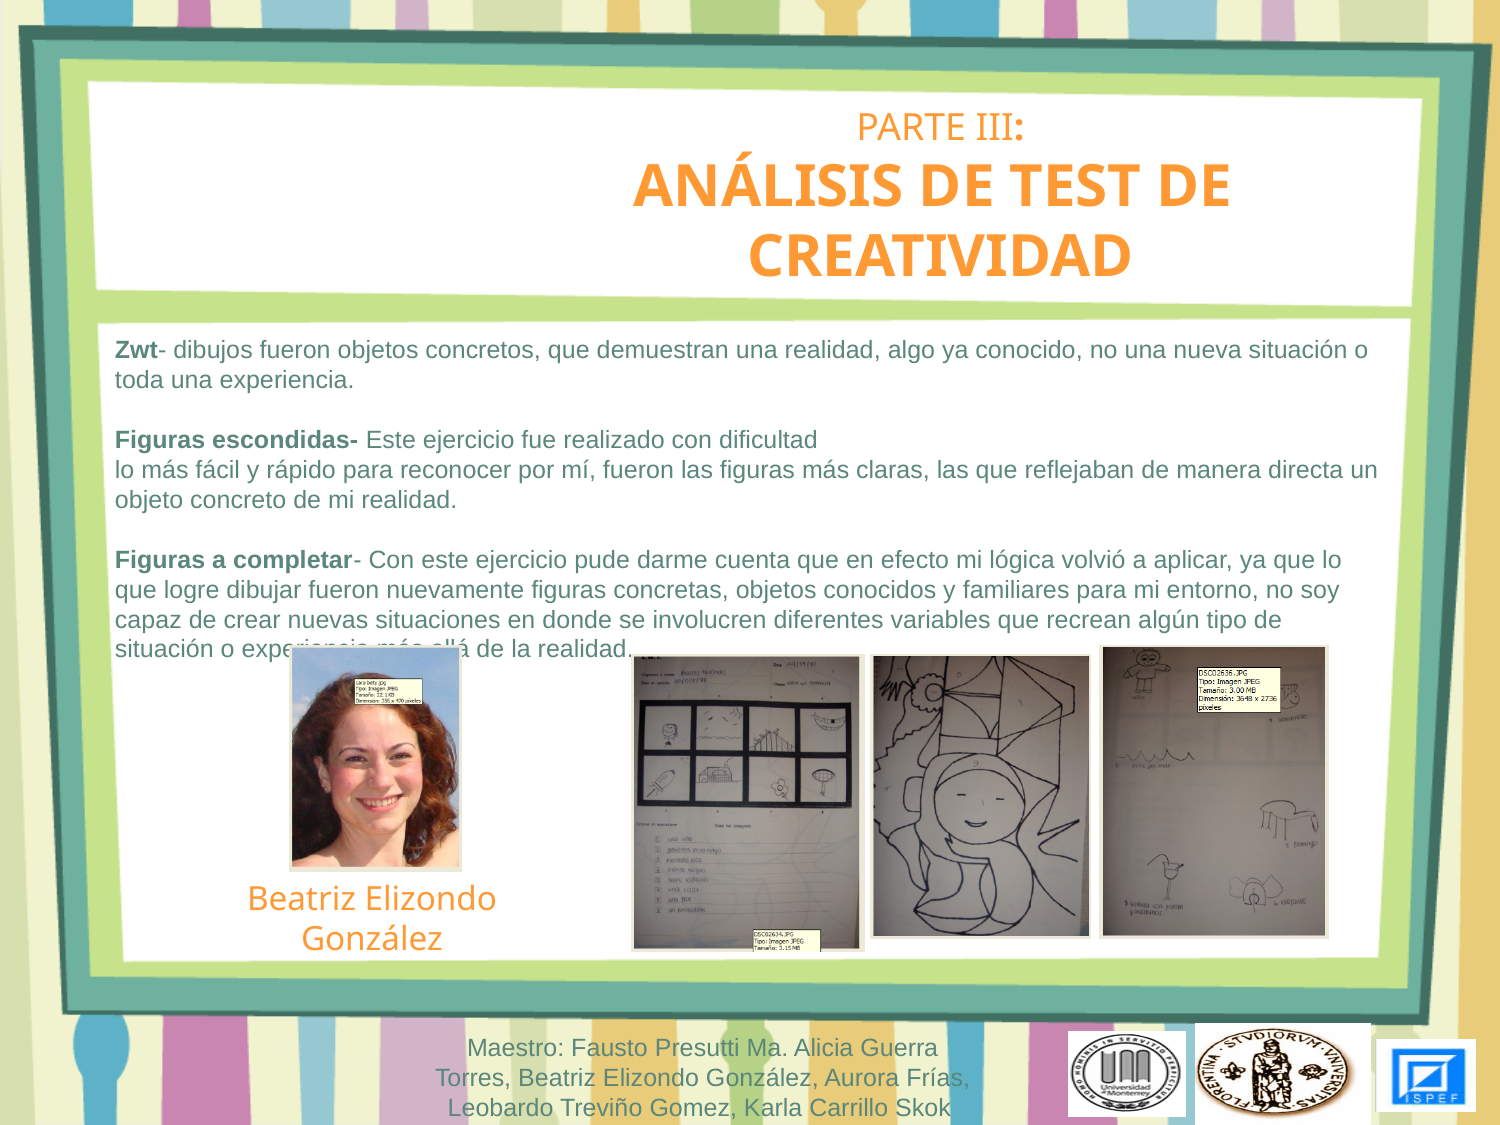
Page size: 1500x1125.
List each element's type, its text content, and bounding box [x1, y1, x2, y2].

picture [0, 0, 1500, 1125]
footer Maestro: Fausto Presutti Ma. Alicia Guerra Torres, Beatriz Elizondo González, Aurora Frías, Leobardo Treviño Gomez, Karla Carrillo Skok [418, 1024, 988, 1103]
text_box Beatriz Elizondo González [159, 869, 585, 965]
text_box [631, 644, 1329, 952]
title Parte IIi: ANáLISIS DE TEST DE CREATIVIDAD [265, 101, 1500, 290]
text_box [1068, 1022, 1477, 1125]
text_box Zwt- dibujos fueron objetos concretos, que demuestran una realidad, algo ya conocido, no una nueva situación o toda una experiencia. Figuras escondidas- Este ejercicio fue realizado con dificultad lo más fácil y rápido para reconocer por mí, fueron las figuras más claras, las que reflejaban de manera directa un objeto concreto de mi realidad. Figuras a completar- Con este ejercicio pude darme cuenta que en efecto mi lógica volvió a aplicar, ya que lo que logre dibujar fueron nuevamente figuras concretas, objetos conocidos y familiares para mi entorno, no soy capaz de crear nuevas situaciones en donde se involucren diferentes variables que recrean algún tipo de situación o experiencia más allá de la realidad. [100, 326, 1400, 701]
